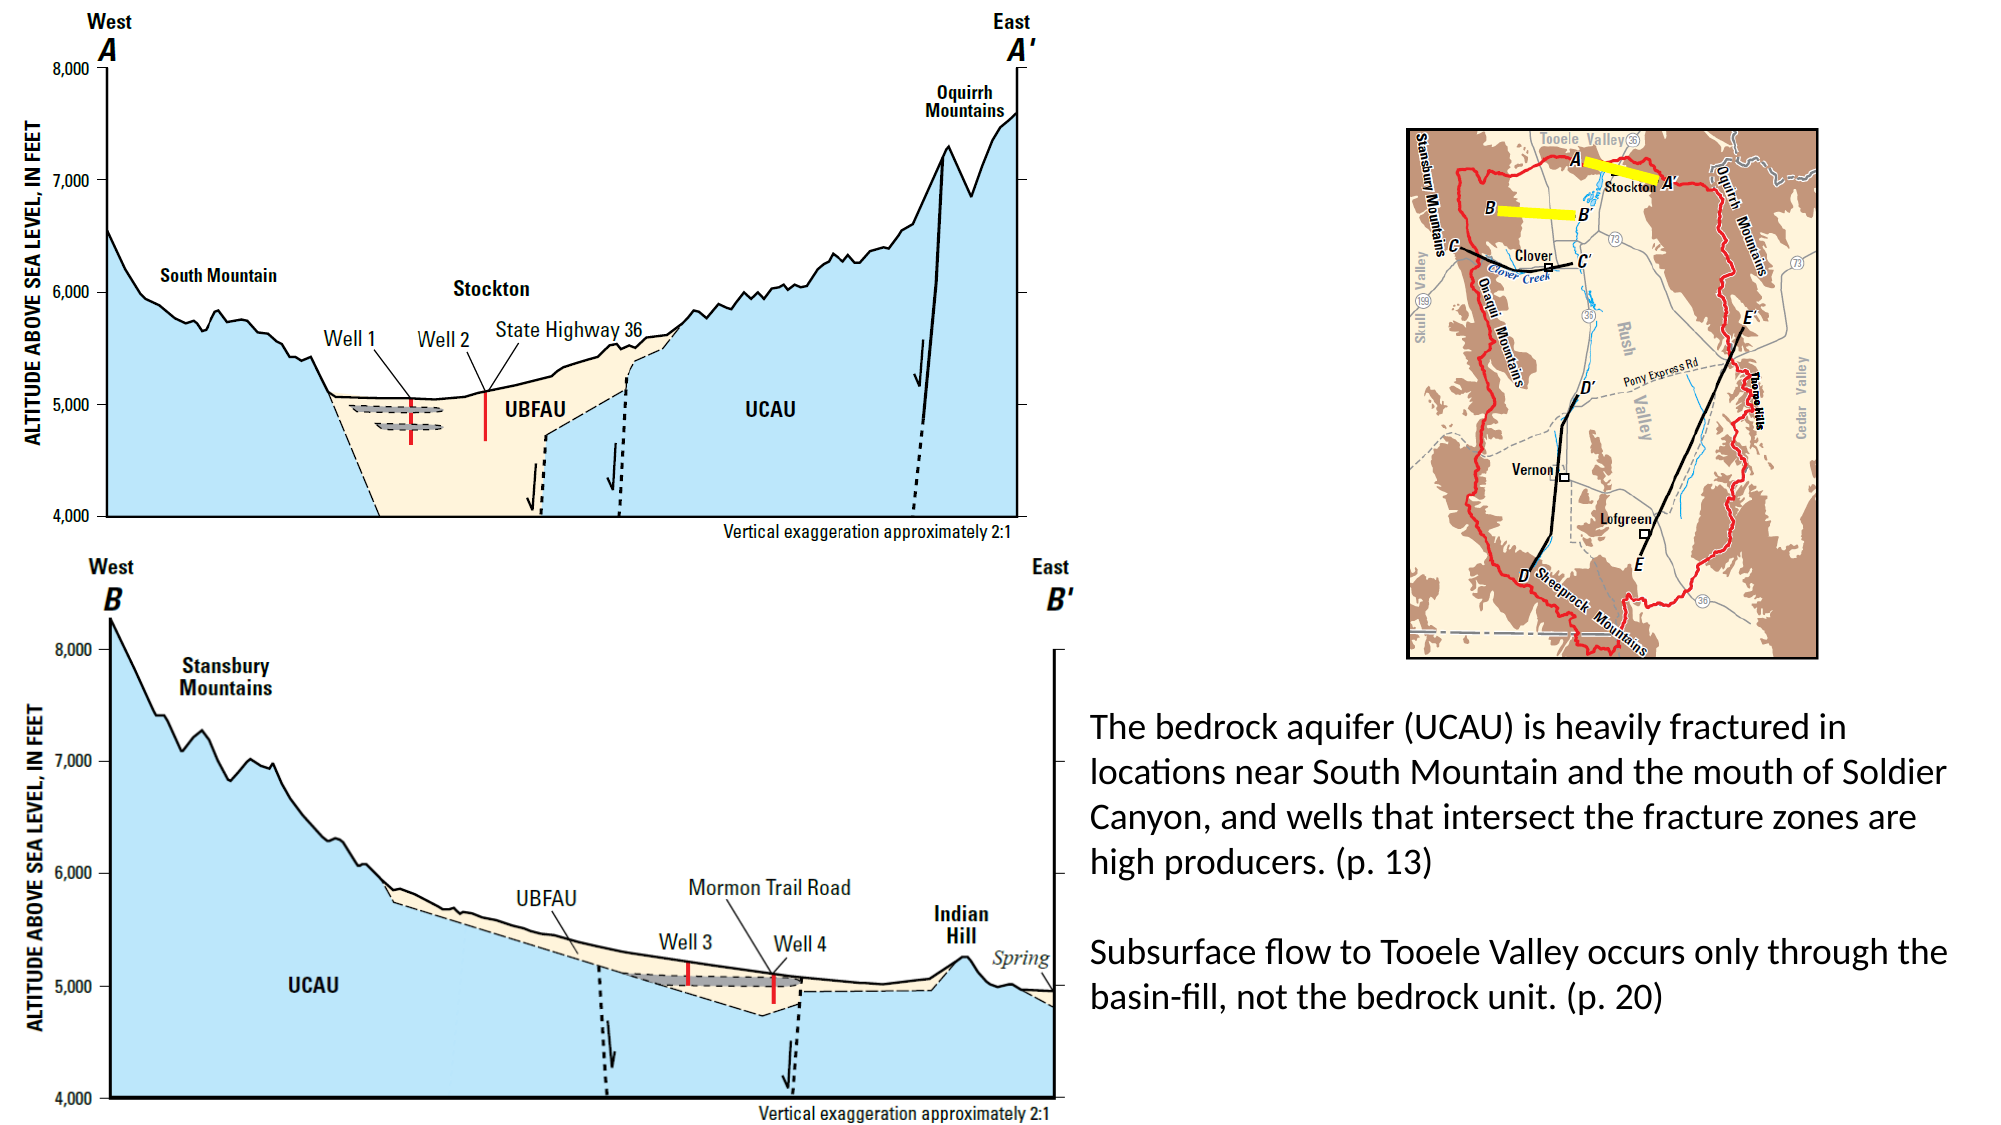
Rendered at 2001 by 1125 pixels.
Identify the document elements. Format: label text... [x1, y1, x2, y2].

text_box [1584, 161, 1659, 181]
picture [1404, 126, 1819, 660]
text_box The bedrock aquifer (UCAU) is heavily fractured in locations near South Mountain and the mouth of Soldier Canyon, and wells that intersect the fracture zones are high producers. (p. 13) Subsurface flow to Tooele Valley occurs only through the basin-fill, not the bedrock unit. (p. 20) [1081, 694, 2000, 1102]
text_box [1497, 210, 1576, 216]
picture [0, 0, 1081, 1125]
